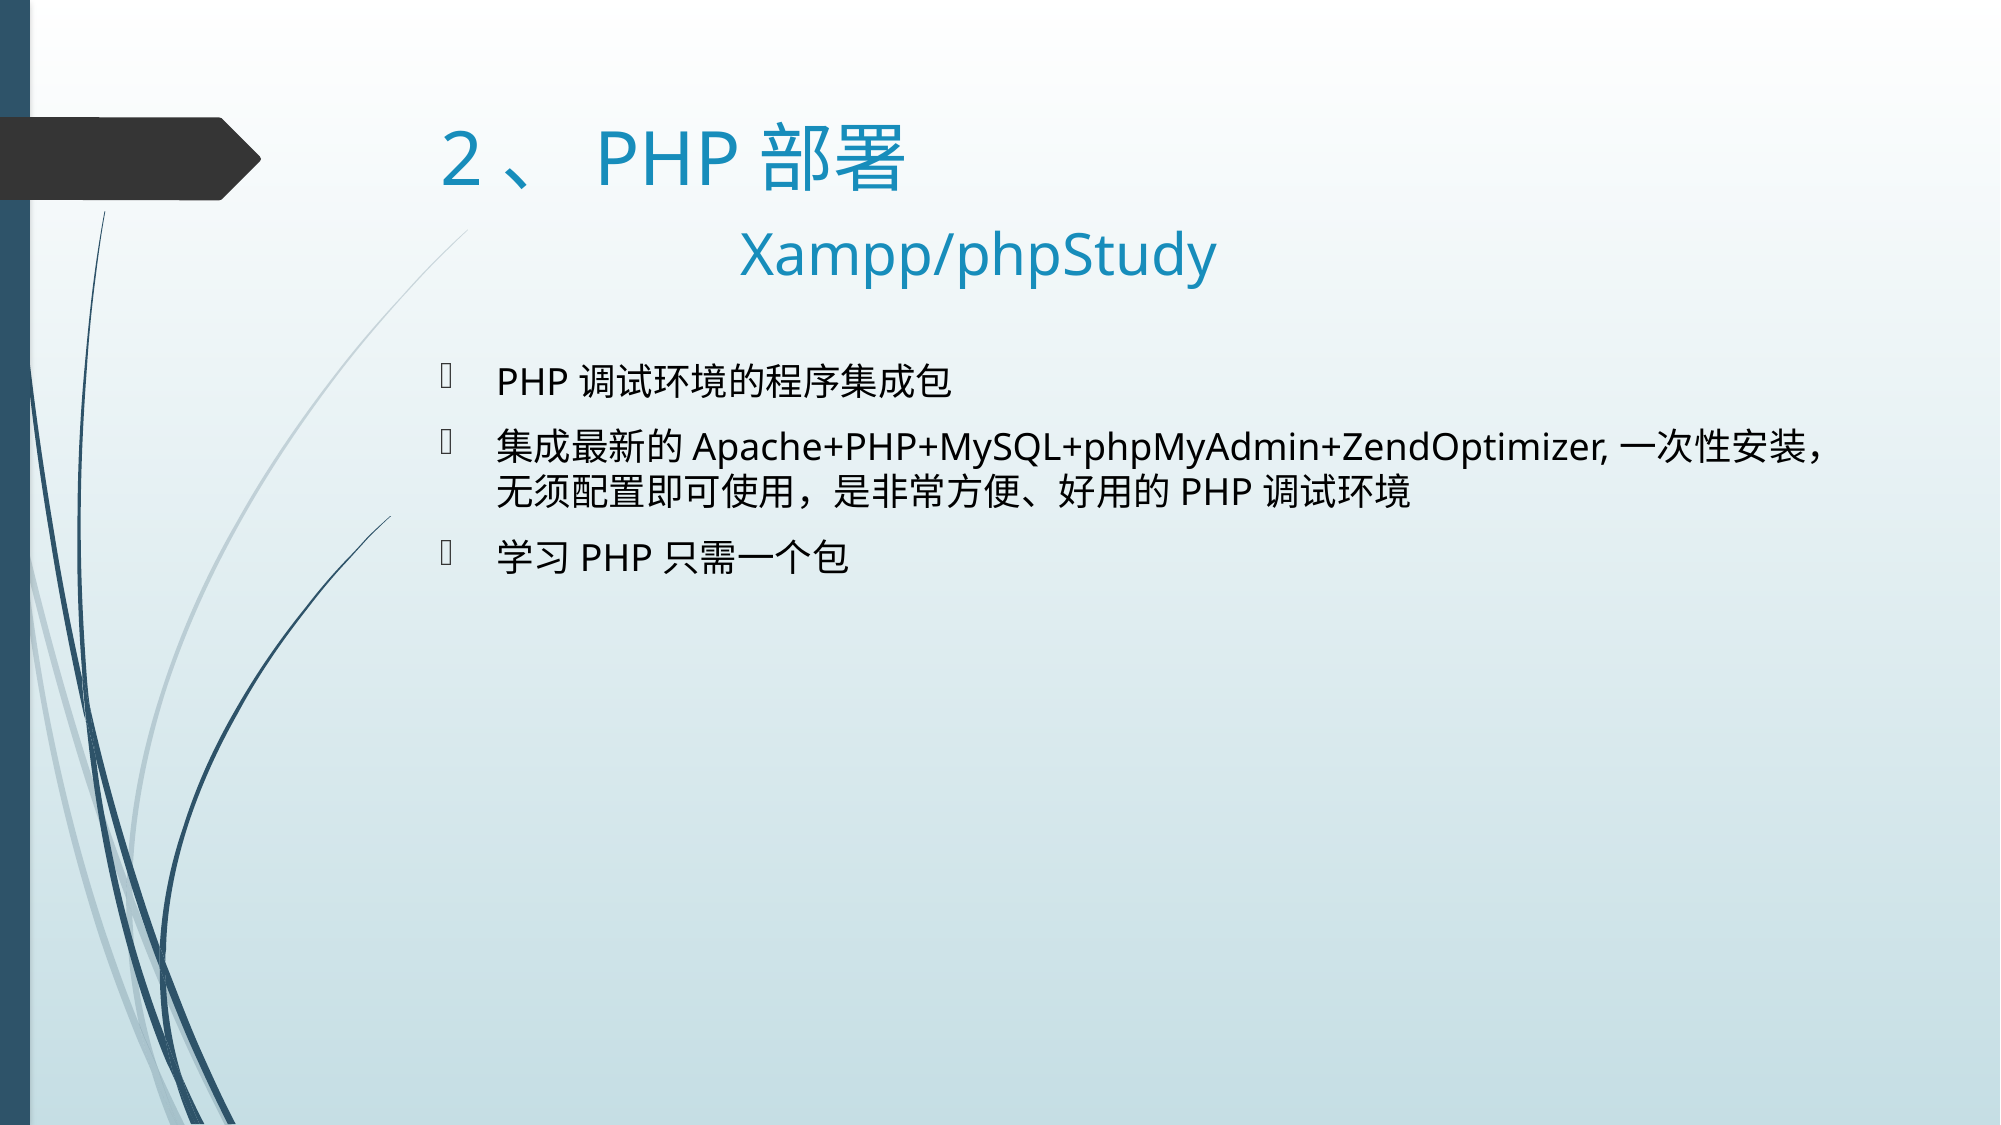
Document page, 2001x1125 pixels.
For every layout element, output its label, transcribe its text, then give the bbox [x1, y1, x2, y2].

title 2、PHP部署 Xampp/phpStudy [425, 102, 1888, 313]
list PHP调试环境的程序集成包 集成最新的Apache+PHP+MySQL+phpMyAdmin+ZendOptimizer,一次性安装，无须配置即可使用，是非常方便、好用的PHP调试环境 学习PHP只需一个包 [424, 350, 1888, 970]
